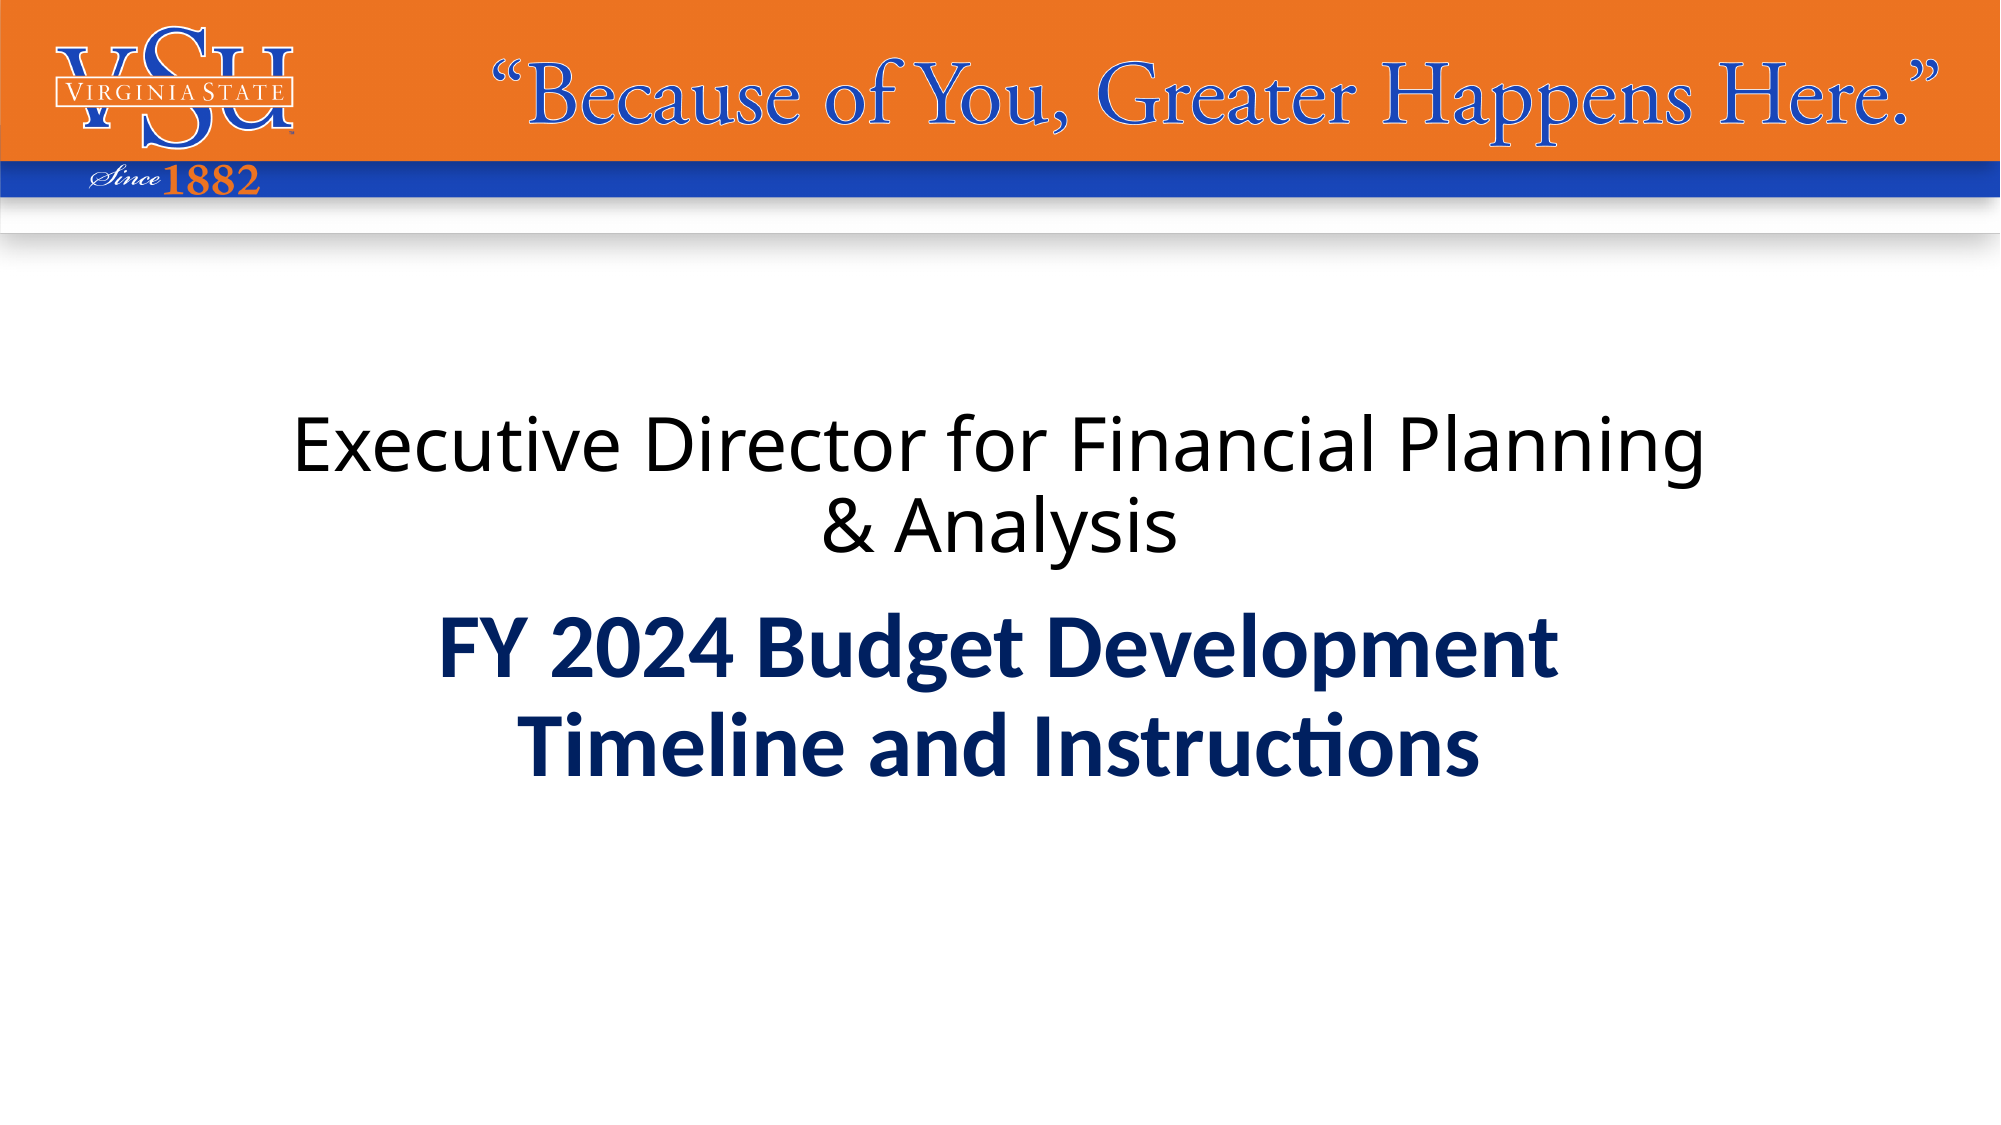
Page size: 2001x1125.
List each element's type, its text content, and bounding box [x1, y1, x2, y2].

title Executive Director for Financial Planning & Analysis [249, 184, 1750, 576]
subtitle FY 2024 Budget Development Timeline and Instructions [249, 590, 1750, 863]
picture [0, 0, 2000, 1125]
